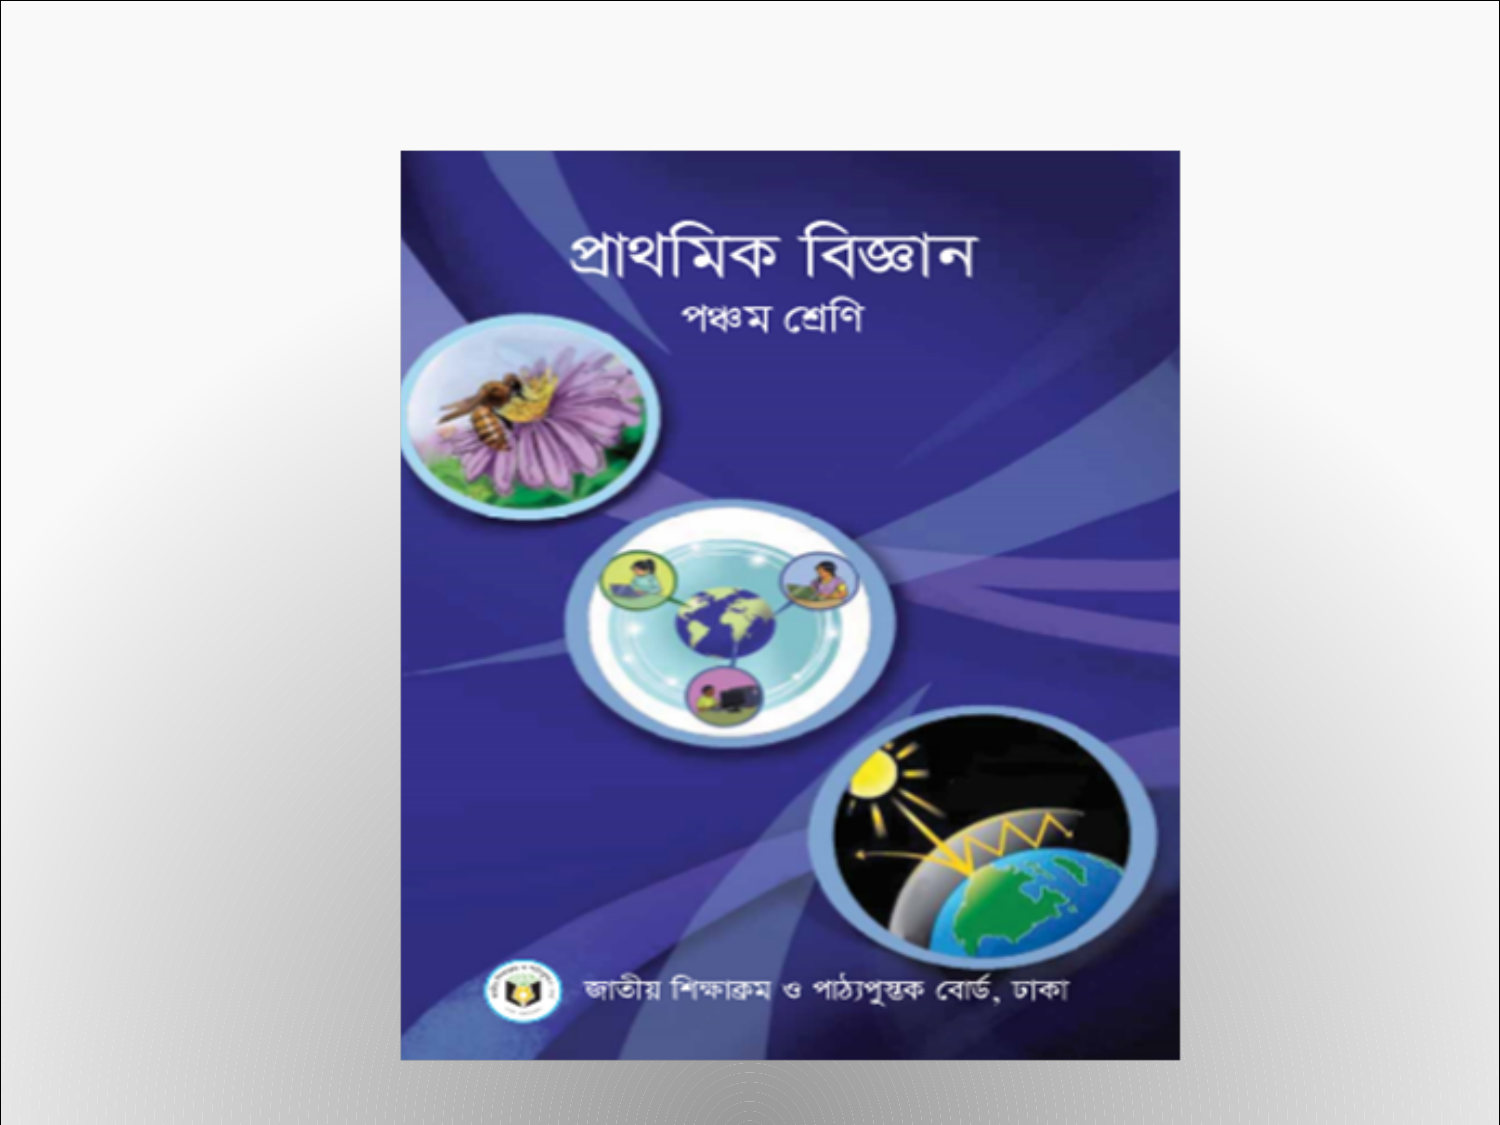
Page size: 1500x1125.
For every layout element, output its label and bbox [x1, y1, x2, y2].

picture [399, 149, 1183, 1063]
text_box [0, 0, 1500, 1125]
